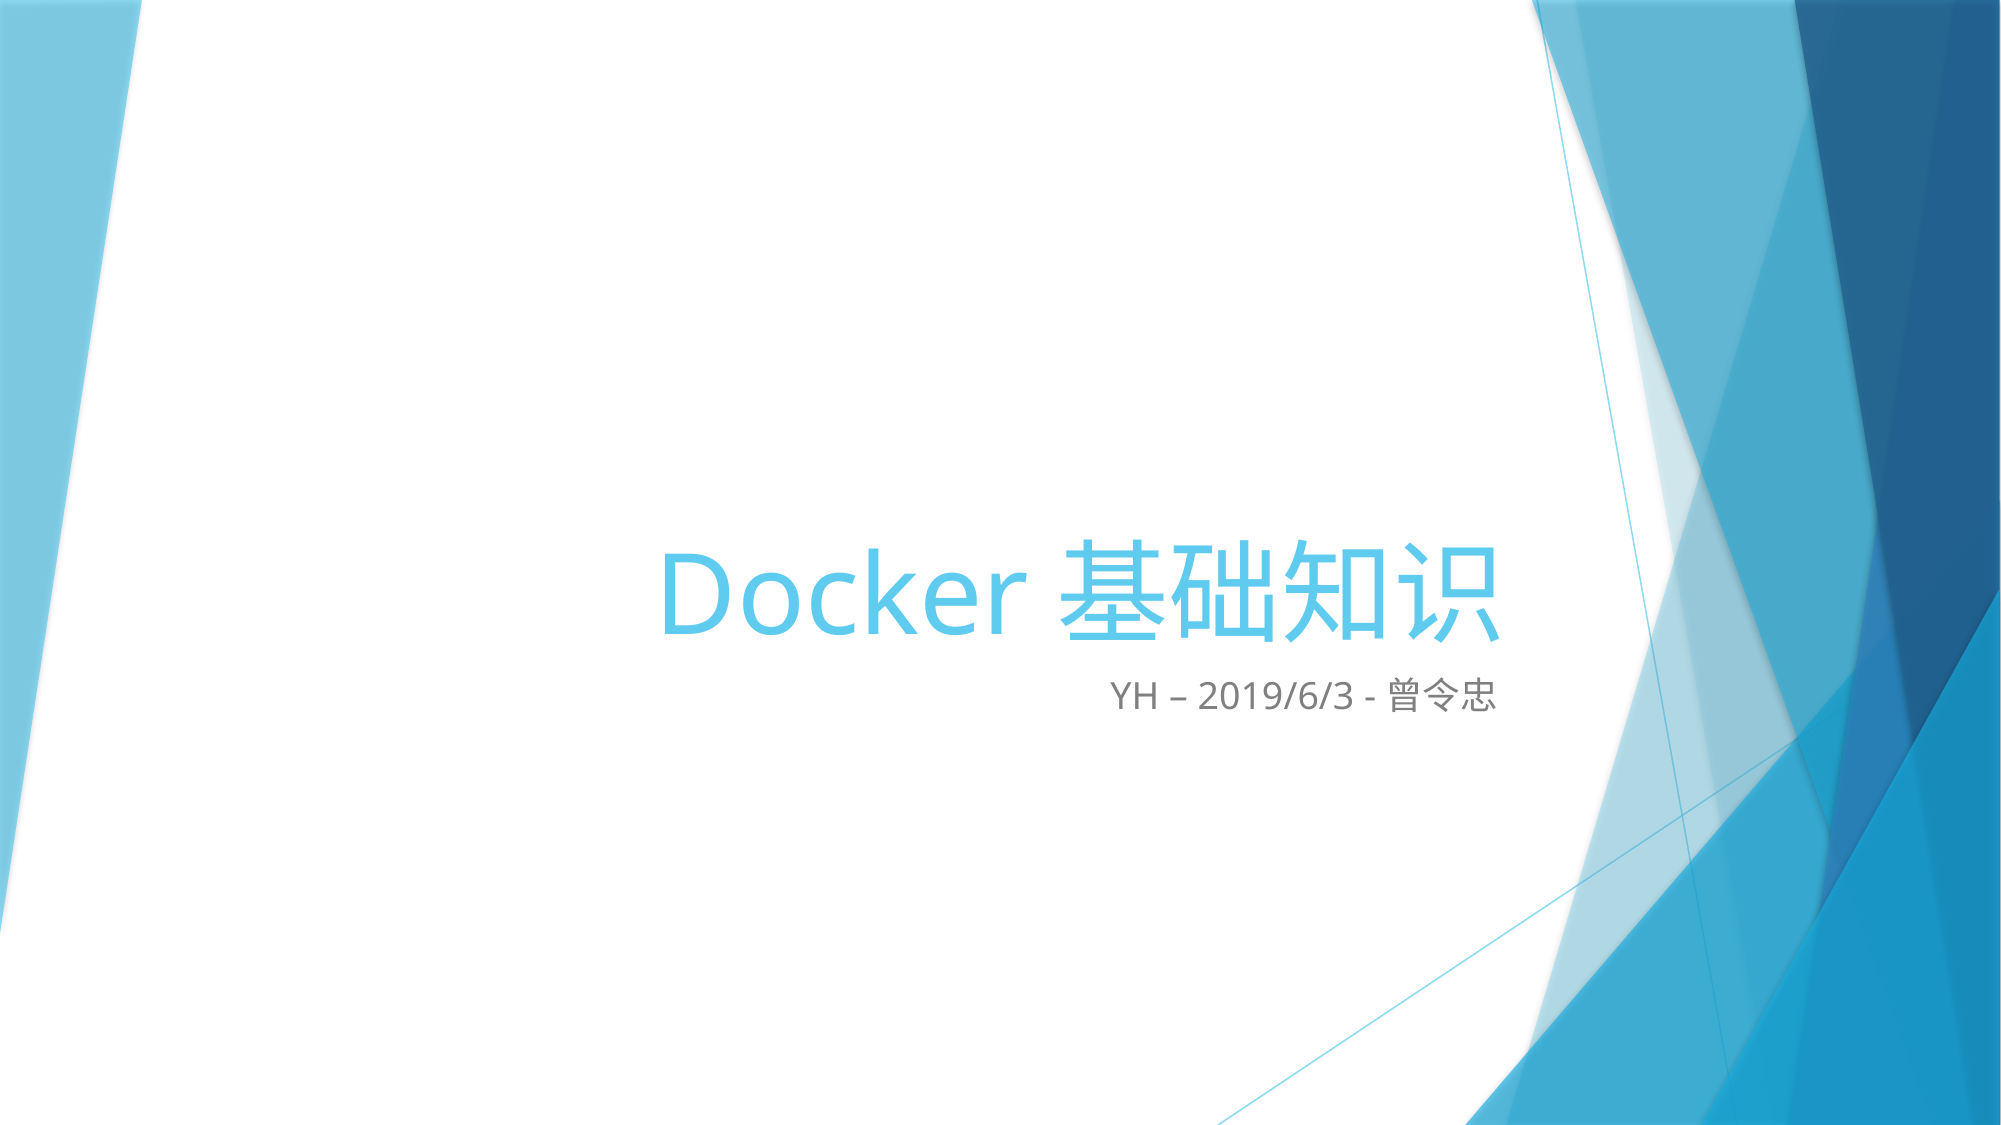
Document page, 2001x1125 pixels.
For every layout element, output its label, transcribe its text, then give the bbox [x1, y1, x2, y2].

title Docker基础知识 [247, 394, 1522, 664]
subtitle YH – 2019/6/3 -曾令忠 [247, 664, 1522, 845]
